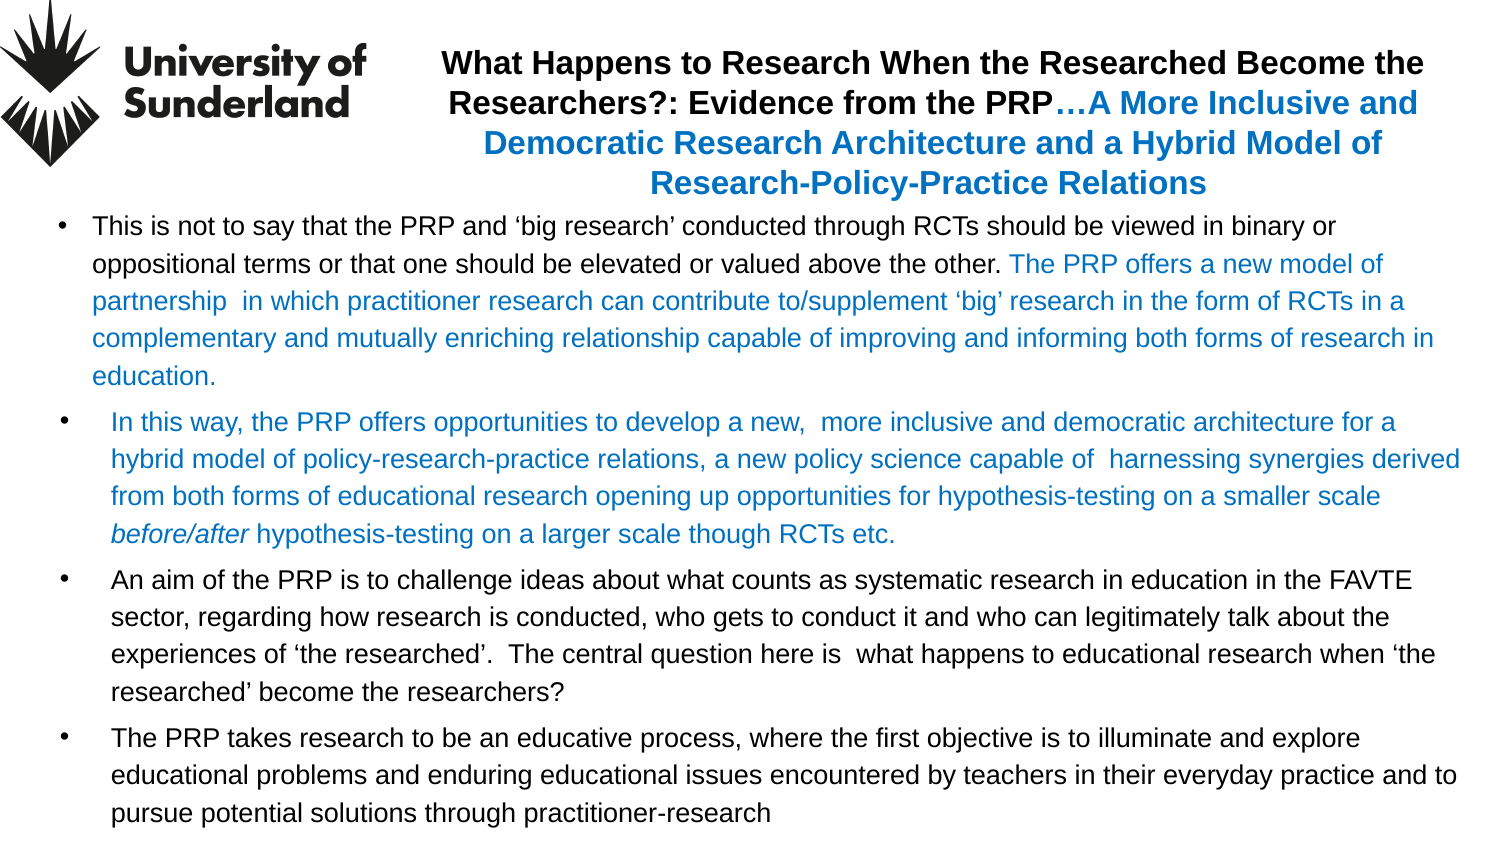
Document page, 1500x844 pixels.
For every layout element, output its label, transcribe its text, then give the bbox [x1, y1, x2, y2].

picture [0, 0, 367, 167]
list This is not to say that the PRP and ‘big research’ conducted through RCTs should be viewed in binary or oppositional terms or that one should be elevated or valued above the other. The PRP offers a new model of partnership in which practitioner research can contribute to/supplement ‘big’ research in the form of RCTs in a complementary and mutually enriching relationship capable of improving and informing both forms of research in education. In this way, the PRP offers opportunities to develop a new, more inclusive and democratic architecture for a hybrid model of policy-research-practice relations, a new policy science capable of harnessing synergies derived from both forms of educational research opening up opportunities for hypothesis-testing on a smaller scale before/after hypothesis-testing on a larger scale though RCTs etc. An aim of the PRP is to challenge ideas about what counts as systematic research in education in the FAVTE sector, regarding how research is conducted, who gets to conduct it and who can legitimately talk about the experiences of ‘the researched’. The central question here is what happens to educational research when ‘the researched’ become the researchers? The PRP takes research to be an educative process, where the first objective is to illuminate and explore educational problems and enduring educational issues encountered by teachers in their everyday practice and to pursue potential solutions through practitioner-research [20, 196, 1479, 834]
title What Happens to Research When the Researched Become the Researchers?: Evidence from the PRP…A More Inclusive and Democratic Research Architecture and a Hybrid Model of Research-Policy-Practice Relations [397, 33, 1470, 209]
